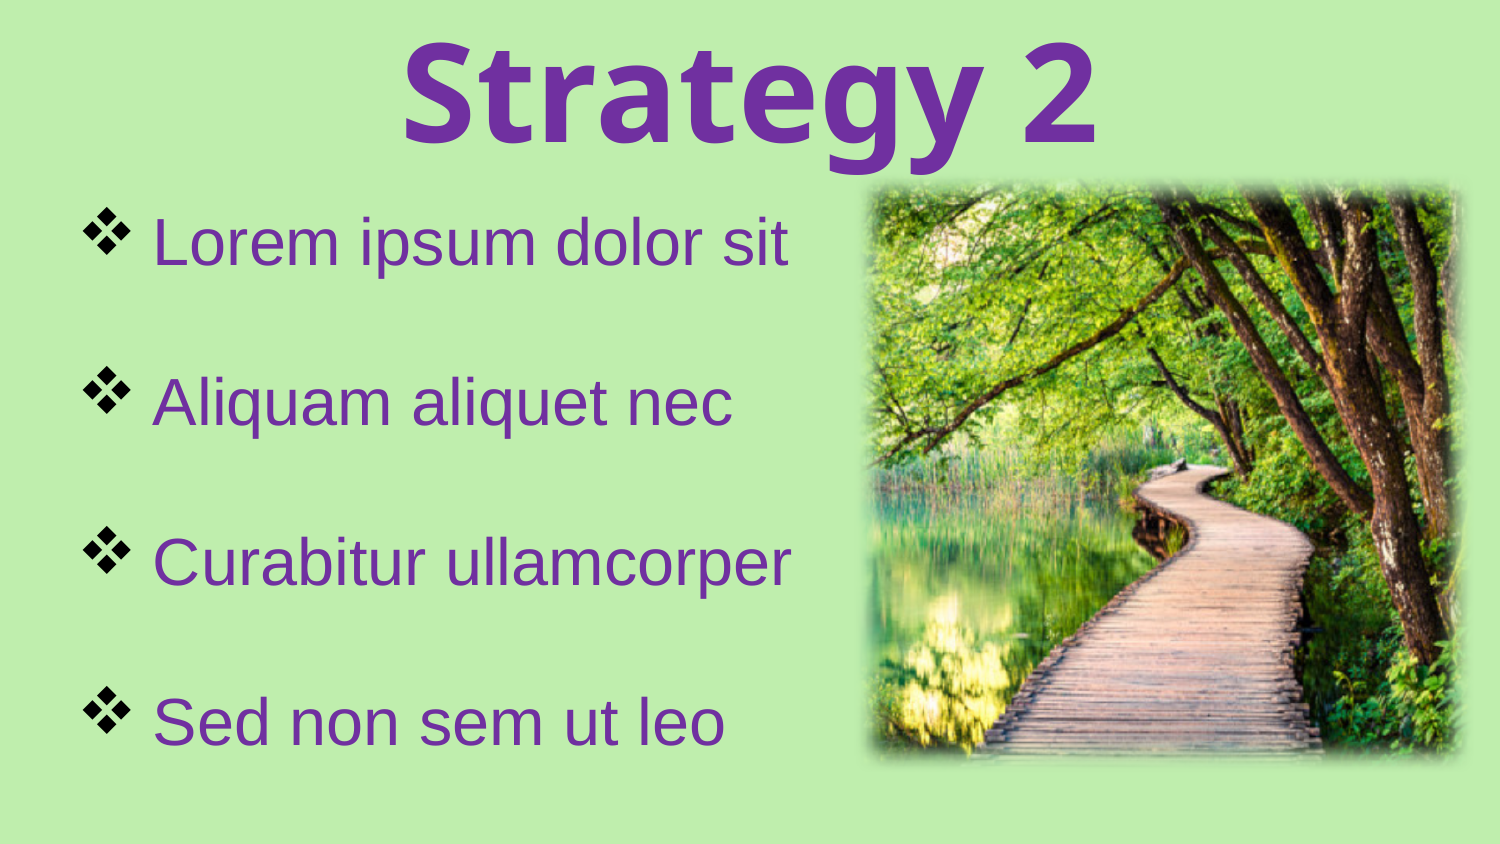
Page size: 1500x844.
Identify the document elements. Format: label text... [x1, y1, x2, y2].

title Strategy 2 [45, 17, 1455, 173]
text_box Lorem ipsum dolor sit Aliquam aliquet nec Curabitur ullamcorper Sed non sem ut leo [63, 191, 821, 767]
picture [854, 172, 1474, 773]
